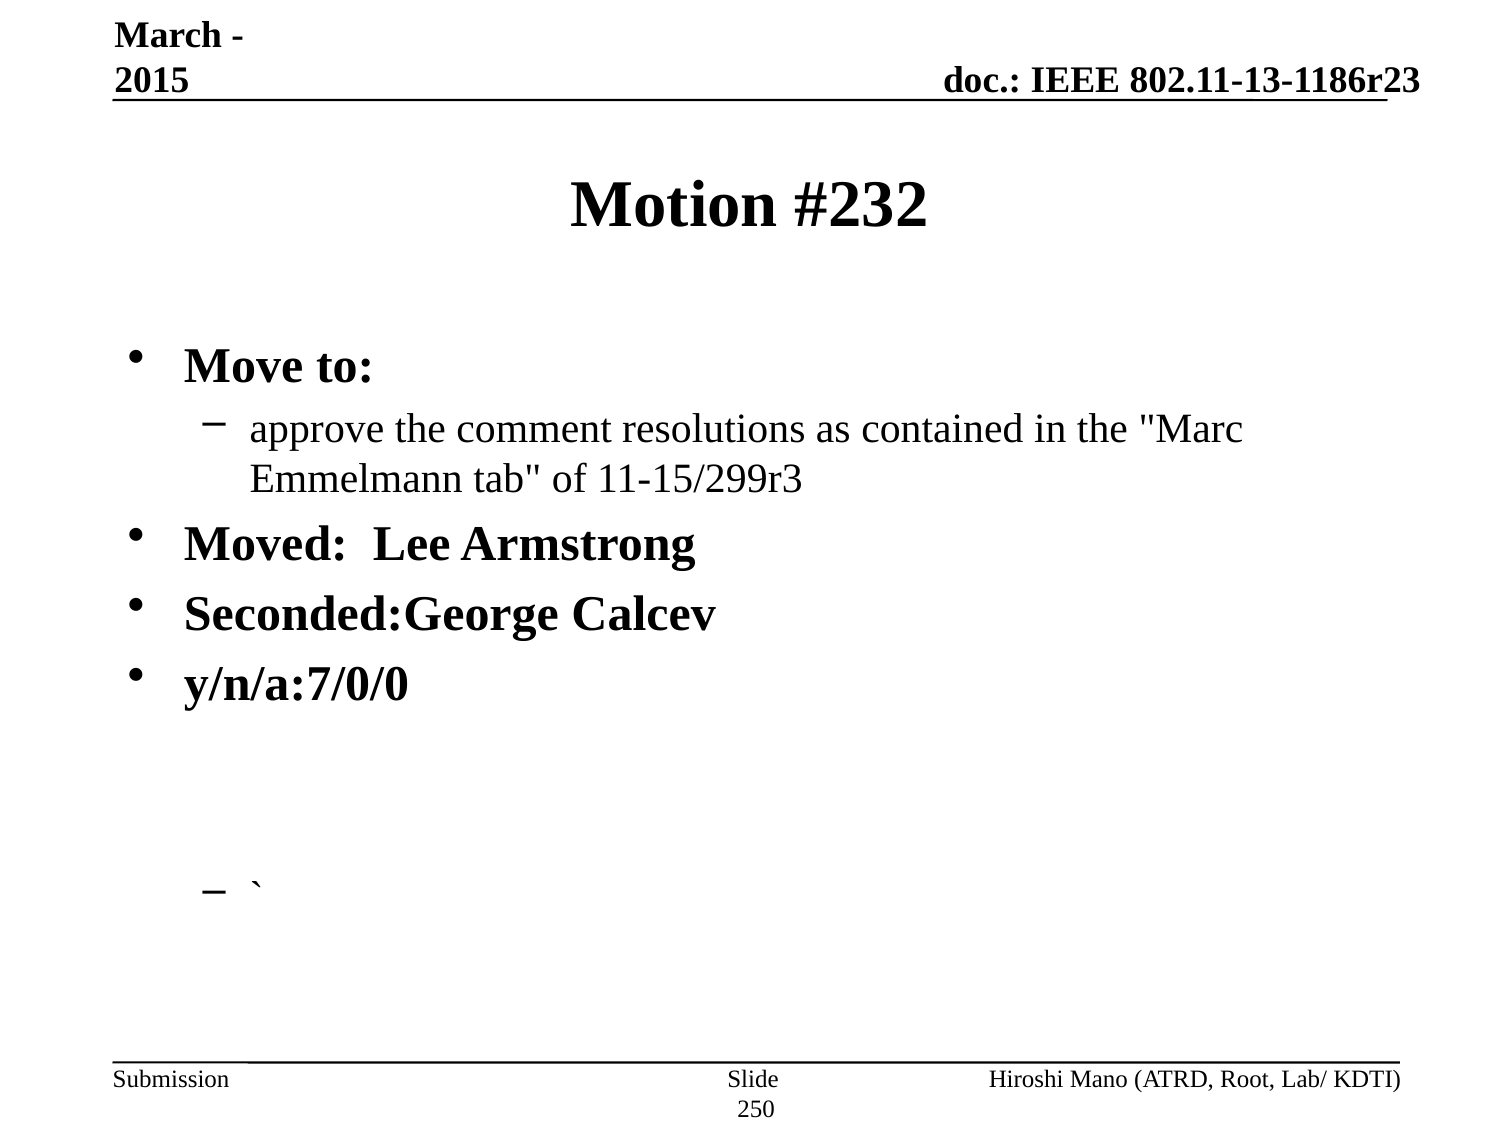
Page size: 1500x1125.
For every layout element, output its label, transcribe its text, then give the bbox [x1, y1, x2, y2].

title Motion #232 [112, 112, 1388, 288]
slide_number Slide 250 [712, 1061, 800, 1093]
slide_number March -2015 [114, 54, 273, 101]
list Move to: approve the comment resolutions as contained in the "Marc Emmelmann tab" of 11-15/299r3 Moved: Lee Armstrong Seconded:George Calcev y/n/a:7/0/0 ` [112, 324, 1388, 1001]
footer Hiroshi Mano (ATRD, Root, Lab/ KDTI) [984, 1061, 1402, 1093]
